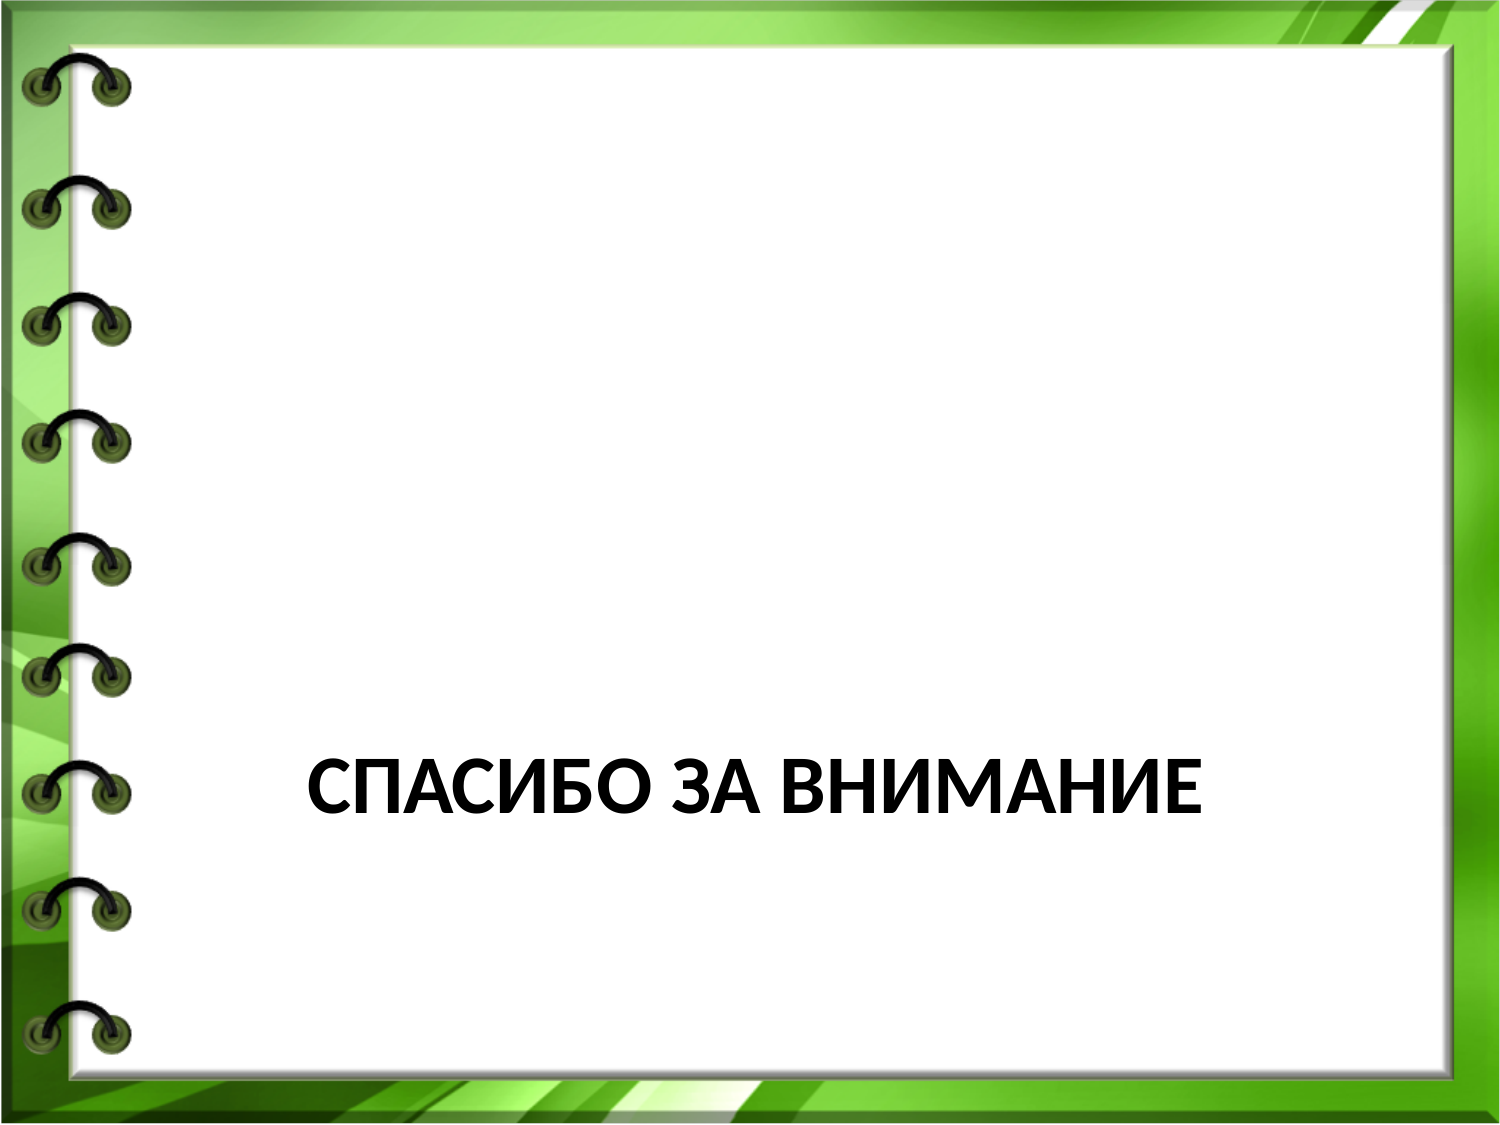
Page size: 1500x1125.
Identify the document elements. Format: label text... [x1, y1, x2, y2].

title Спасибо за внимание [118, 722, 1394, 947]
picture [0, 0, 1500, 1125]
